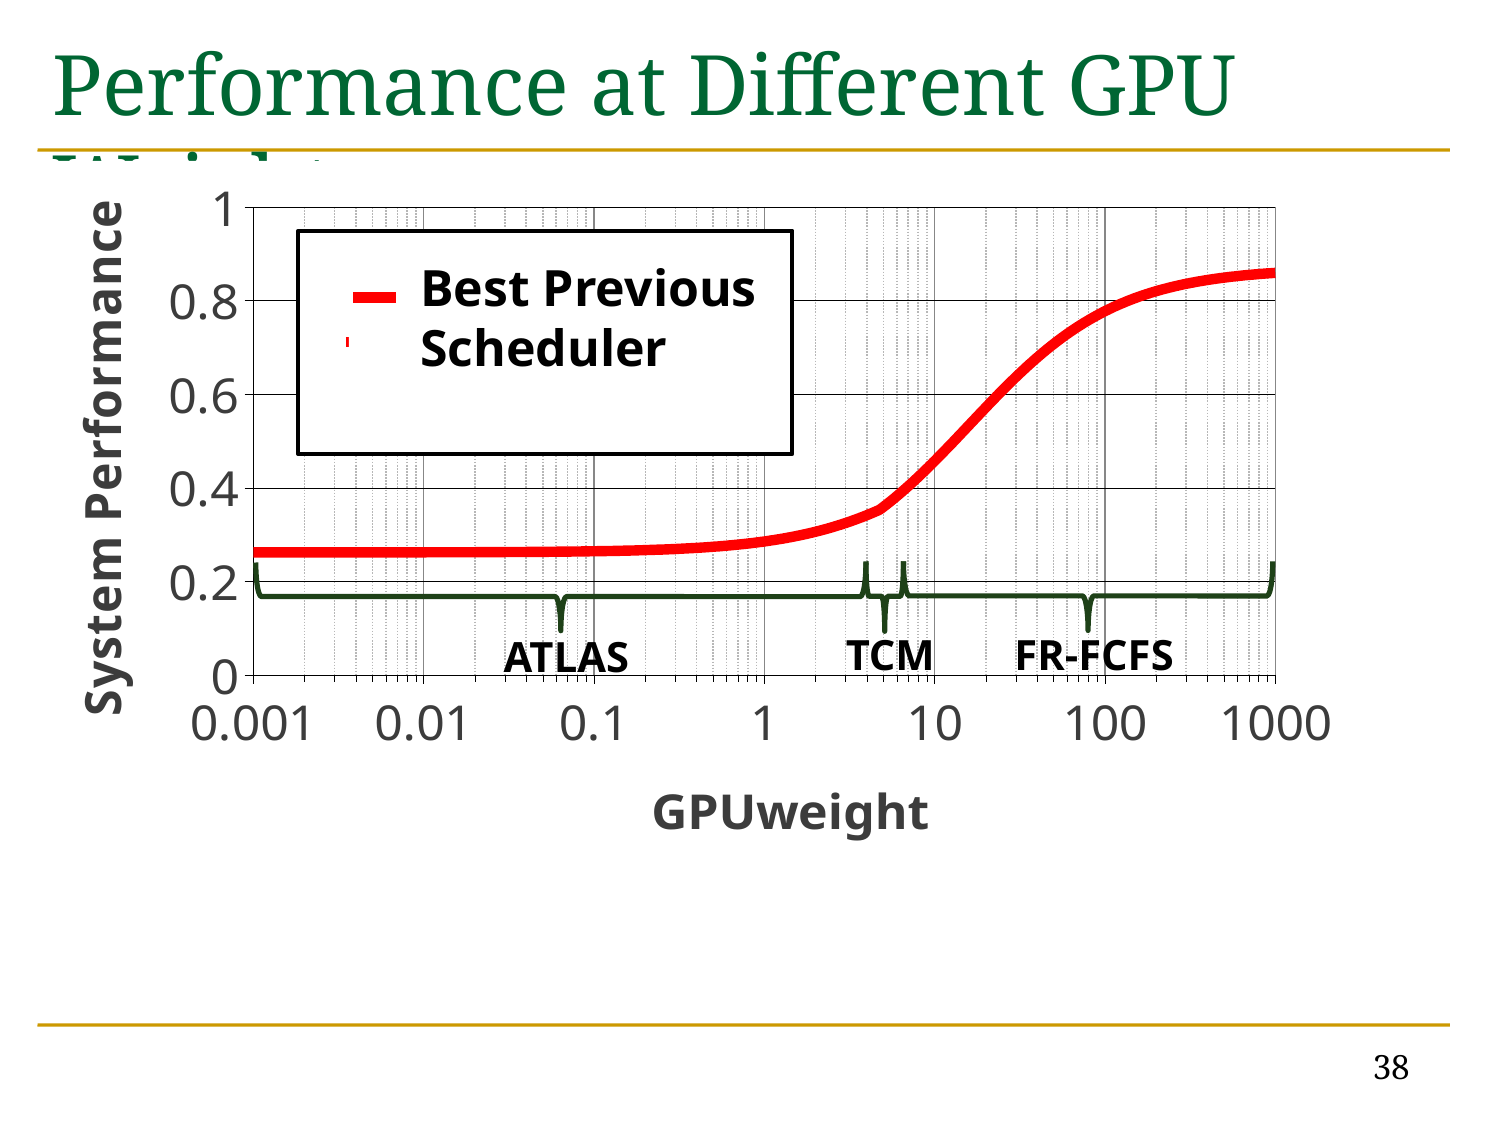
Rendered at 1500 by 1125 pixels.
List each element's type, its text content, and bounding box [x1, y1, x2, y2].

title Performance at Different GPU Weights [37, 24, 1451, 150]
slide_number 38 [1074, 1023, 1426, 1100]
chart [52, 160, 1365, 858]
